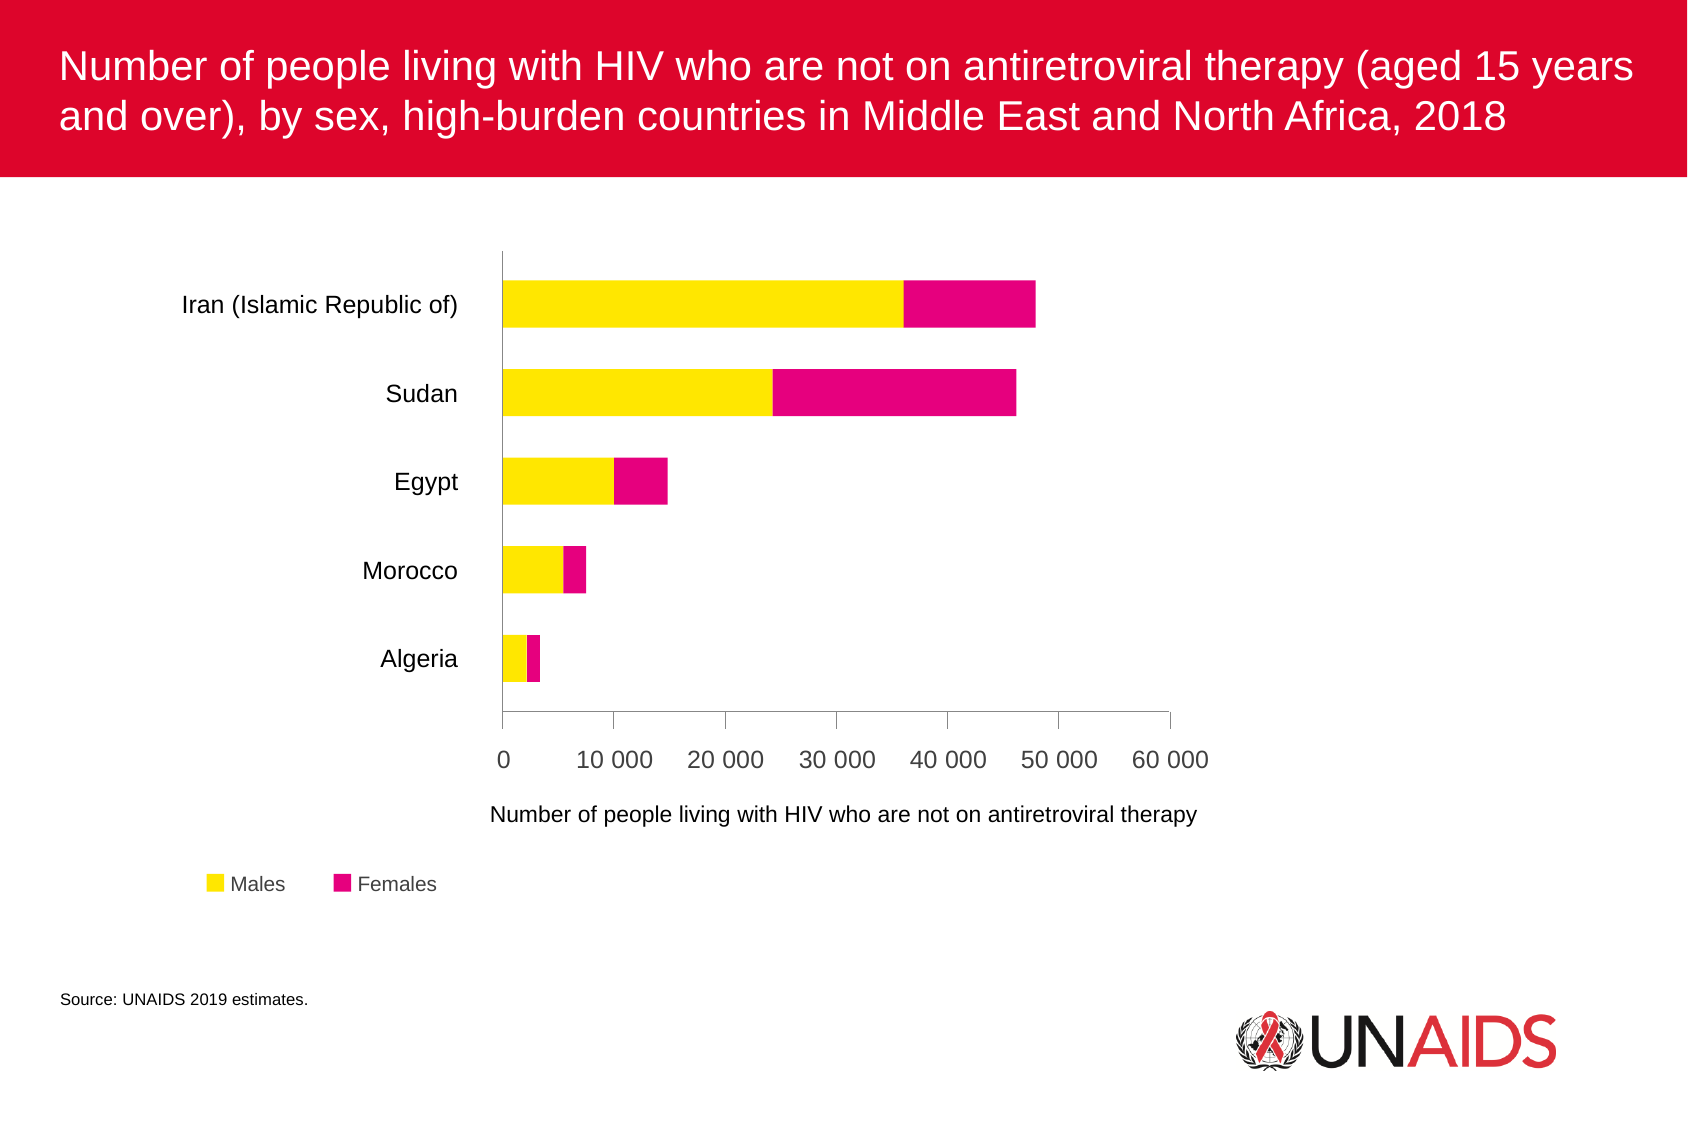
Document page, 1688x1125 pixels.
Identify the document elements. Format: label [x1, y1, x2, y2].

text_box [0, 0, 1688, 1010]
picture [1236, 1011, 1556, 1071]
